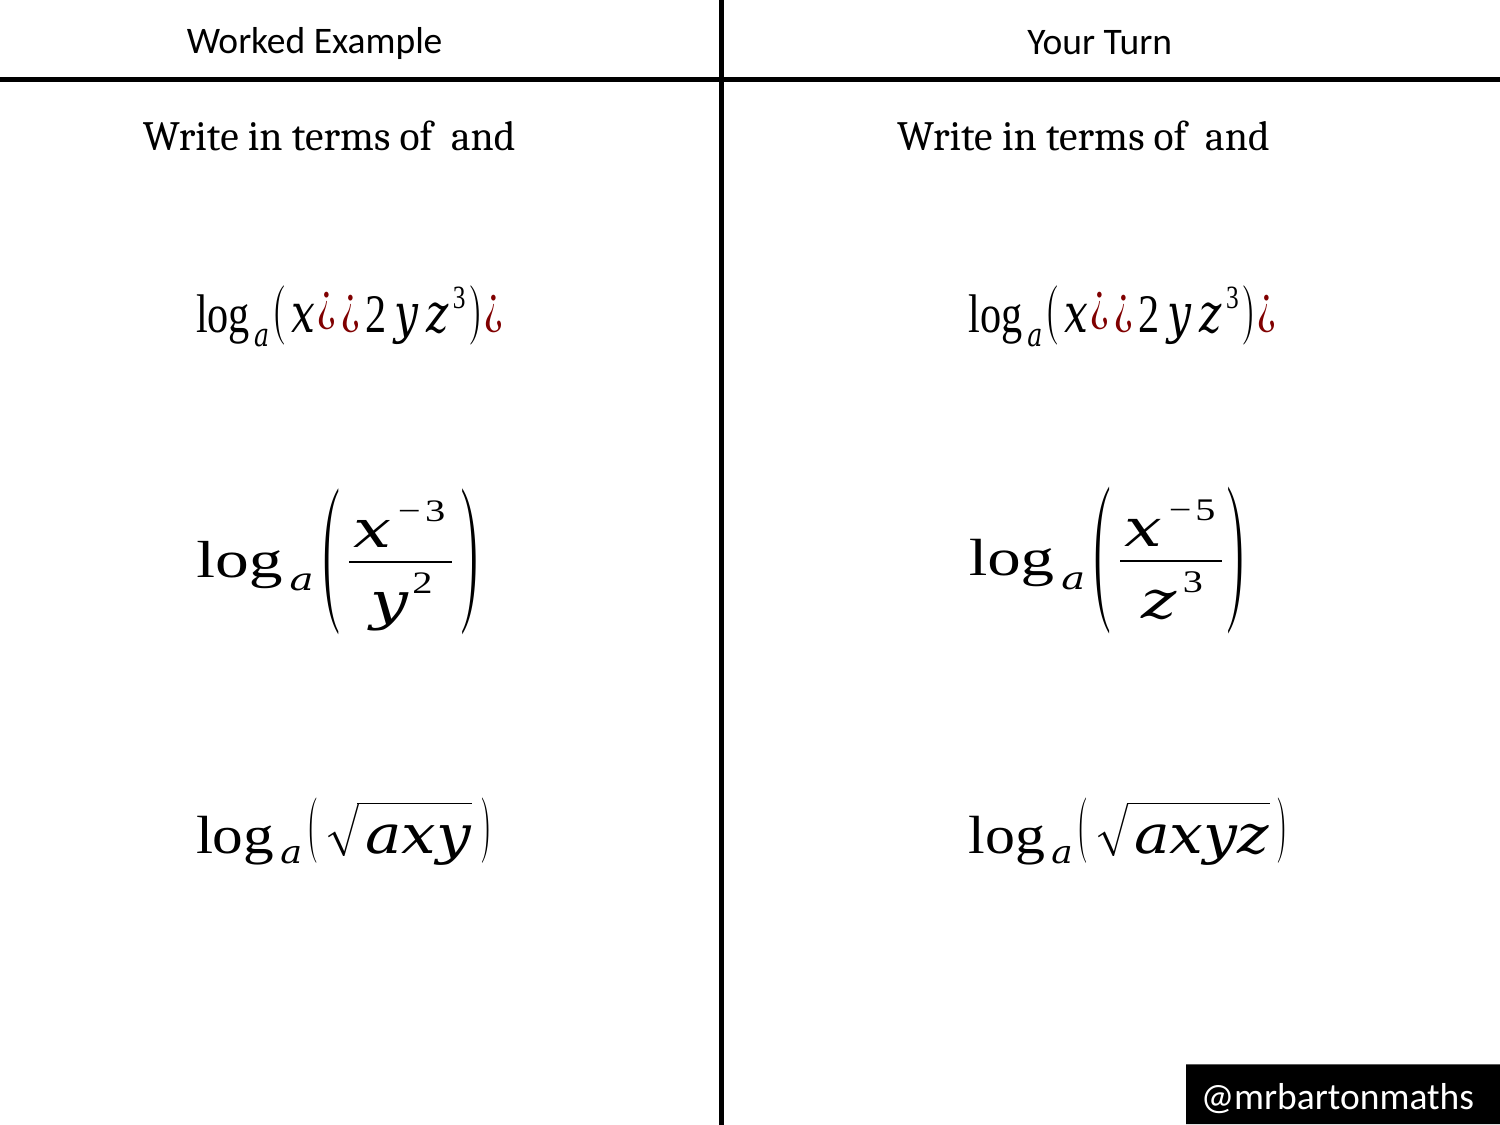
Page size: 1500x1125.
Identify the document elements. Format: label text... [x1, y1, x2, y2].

text_box Your Turn [954, 9, 1245, 70]
text_box Worked Example [169, 8, 460, 69]
text_box @mrbartonmaths [1186, 1064, 1500, 1125]
